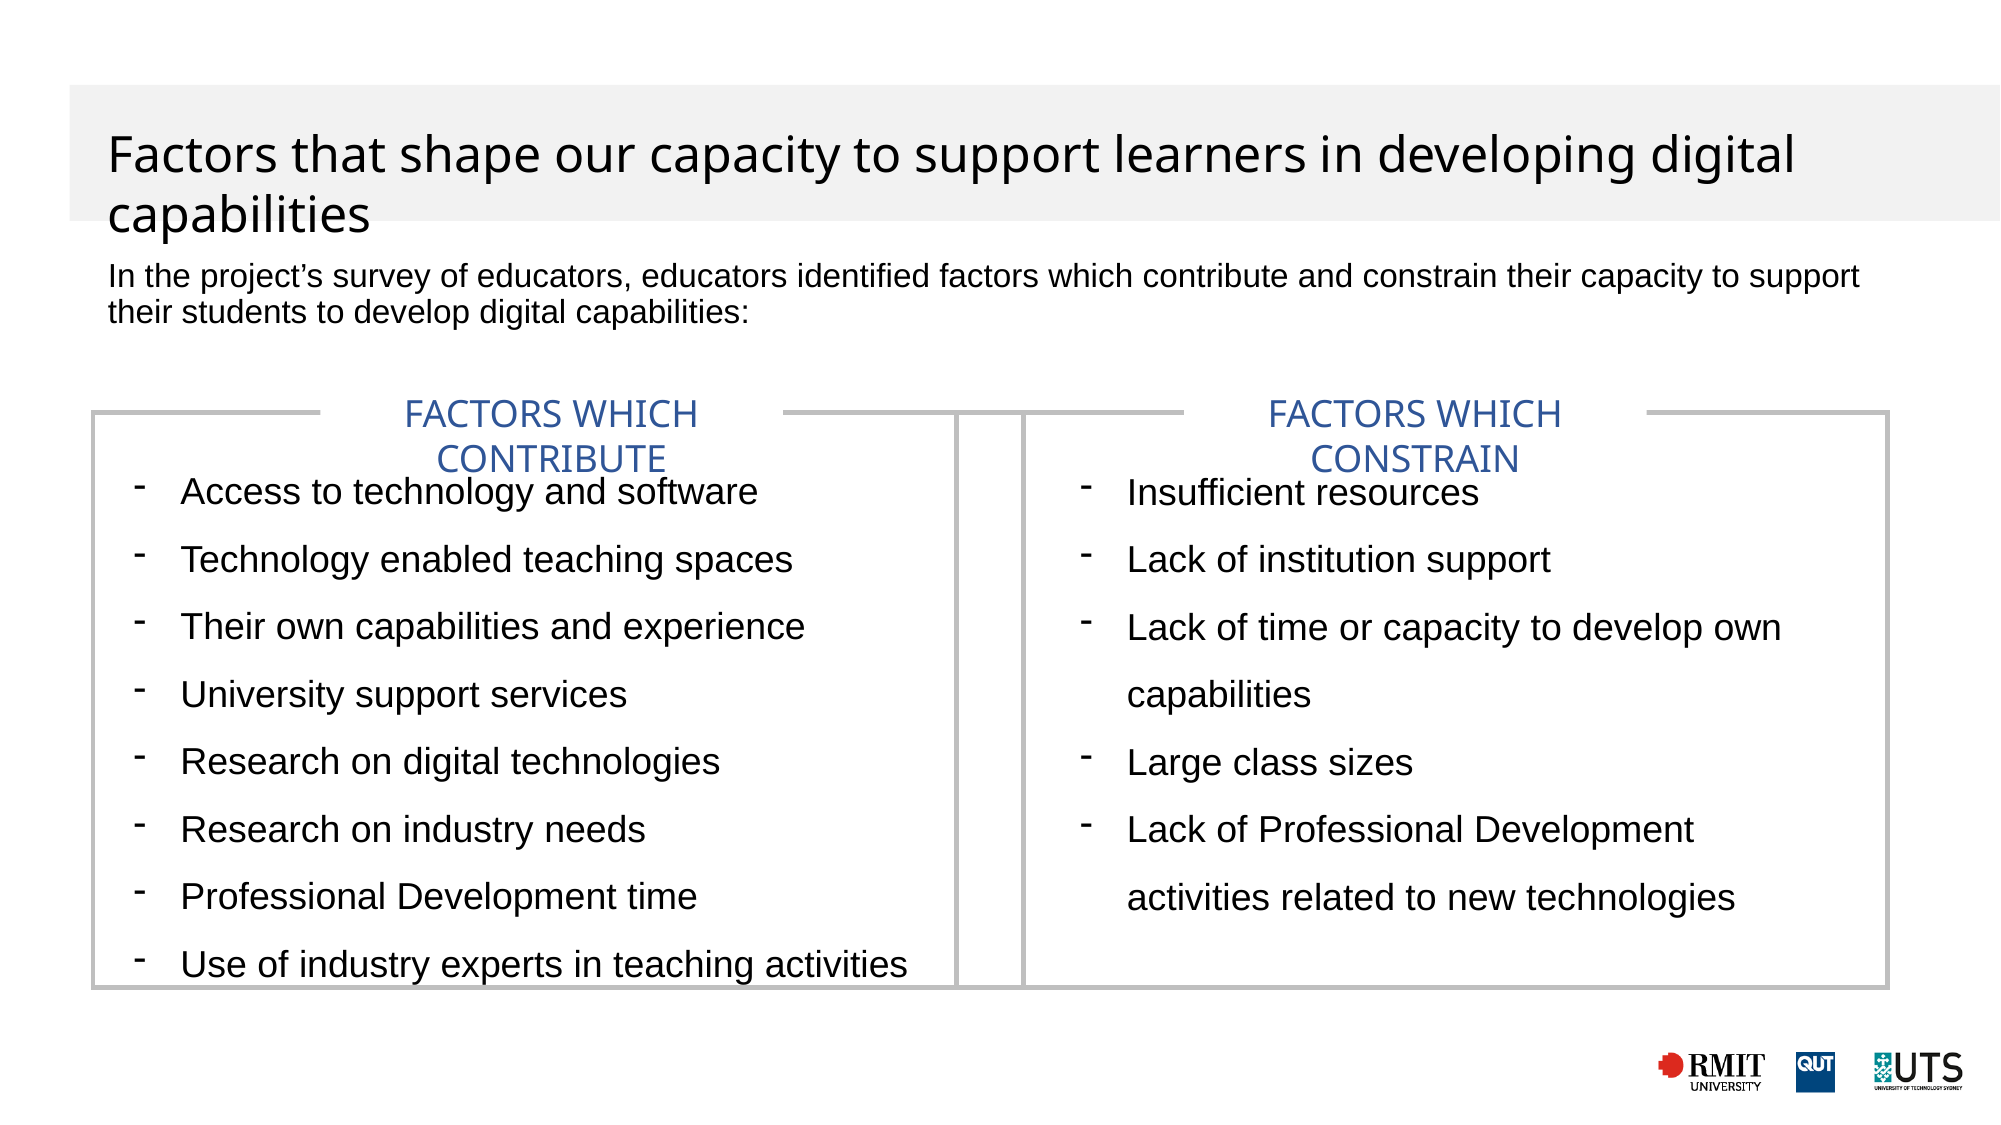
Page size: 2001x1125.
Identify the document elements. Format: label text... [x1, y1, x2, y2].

text_box [92, 411, 320, 988]
text_box In the project’s survey of educators, educators identified factors which contribute and constrain their capacity to support their students to develop digital capabilities: [93, 251, 1916, 354]
text_box Access to technology and software Technology enabled teaching spaces Their own capabilities and experience University support services Research on digital technologies Research on industry needs Professional Development time Use of industry experts in teaching activities [118, 437, 935, 993]
text_box Insufficient resources Lack of institution support Lack of time or capacity to develop own capabilities Large class sizes Lack of Professional Development activities related to new technologies [1065, 437, 1798, 925]
text_box Factors that shape our capacity to support learners in developing digital capabilities [92, 115, 1954, 250]
text_box FACTORS WHICH CONSTRAIN [1184, 382, 1647, 437]
text_box FACTORS WHICH CONTRIBUTE [320, 382, 783, 437]
text_box [783, 411, 956, 988]
text_box [956, 411, 1888, 988]
text_box [68, 84, 2000, 222]
picture [1653, 1046, 1974, 1097]
